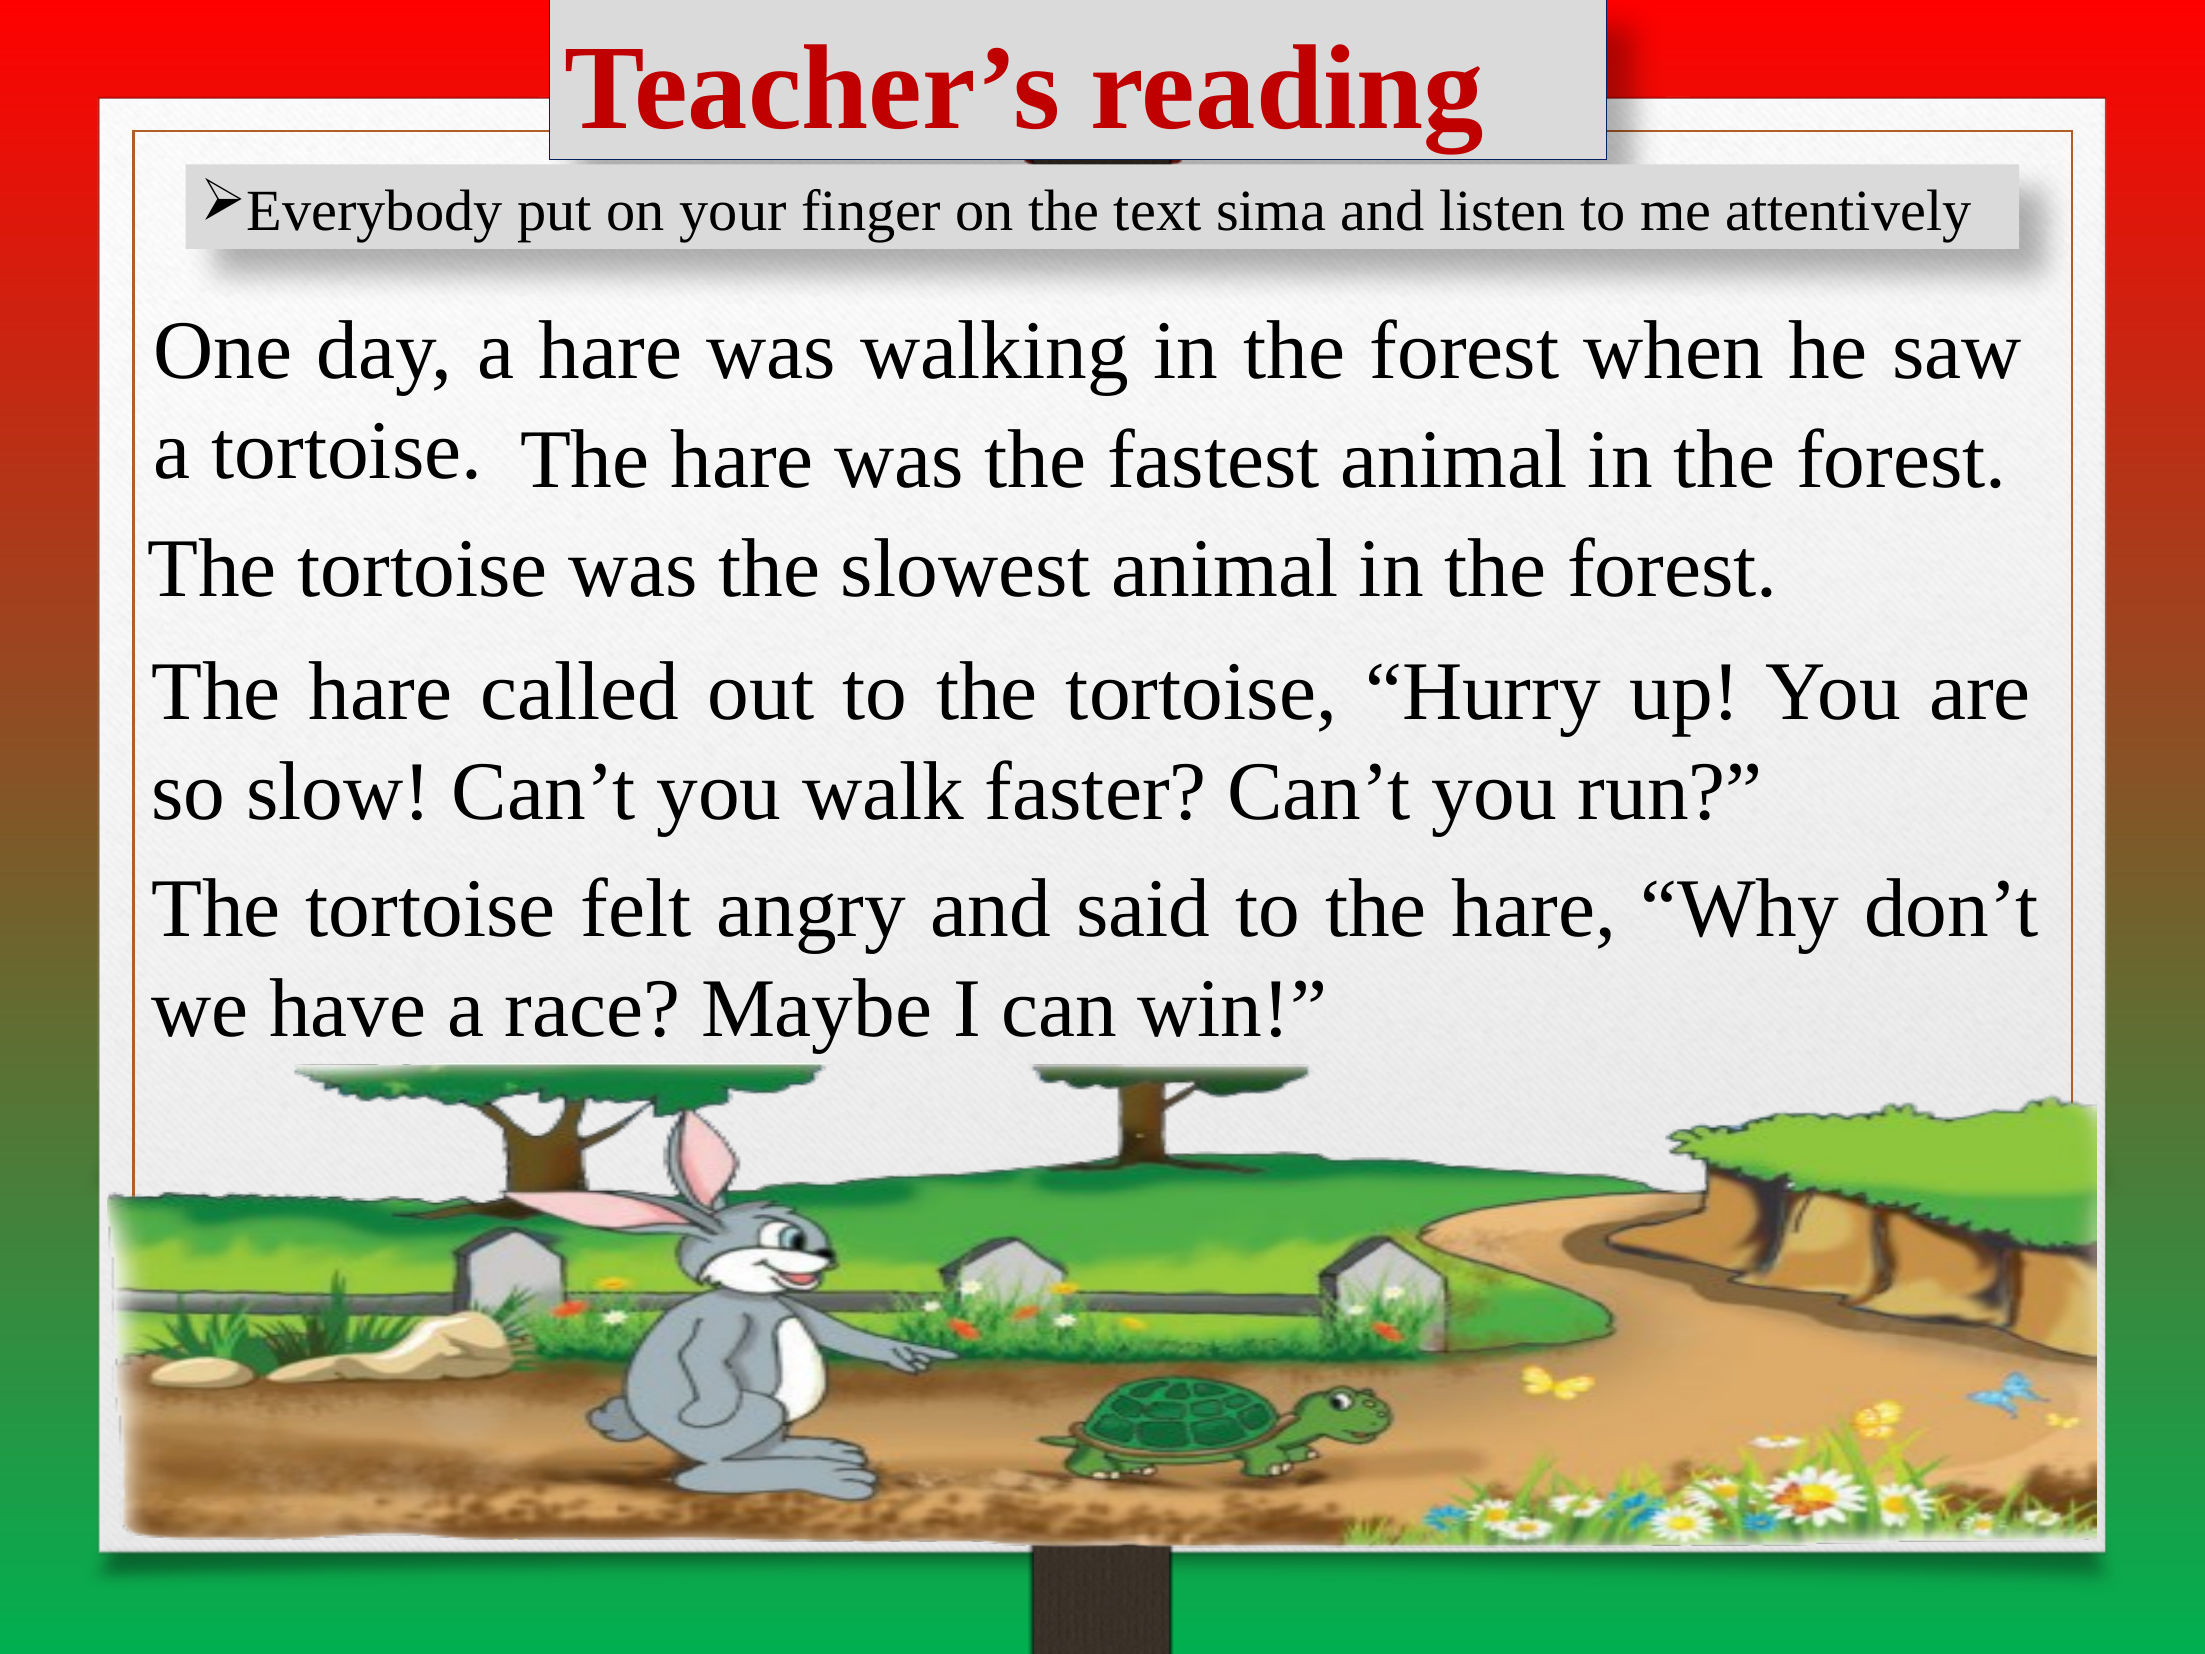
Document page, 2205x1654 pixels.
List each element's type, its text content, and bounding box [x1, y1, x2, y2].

text_box The hare called out to the tortoise, “Hurry up! You are so slow! Can’t you walk faster? Can’t you run?” [136, 628, 2049, 844]
text_box The tortoise was the slowest animal in the forest. [132, 506, 2012, 621]
picture [135, 132, 2071, 506]
picture [1028, 160, 1173, 164]
picture [0, 0, 2205, 1654]
text_box The hare was the fastest animal in the forest. [484, 396, 2129, 512]
text_box One day, a hare was walking in the forest when he saw a tortoise. [138, 287, 2039, 503]
text_box Everybody put on your finger on the text sima and listen to me attentively [185, 164, 2020, 249]
text_box Teacher’s reading [549, 0, 1607, 160]
text_box The tortoise felt angry and said to the hare, “Why don’t we have a race? Maybe I can win!” [136, 846, 2057, 1061]
